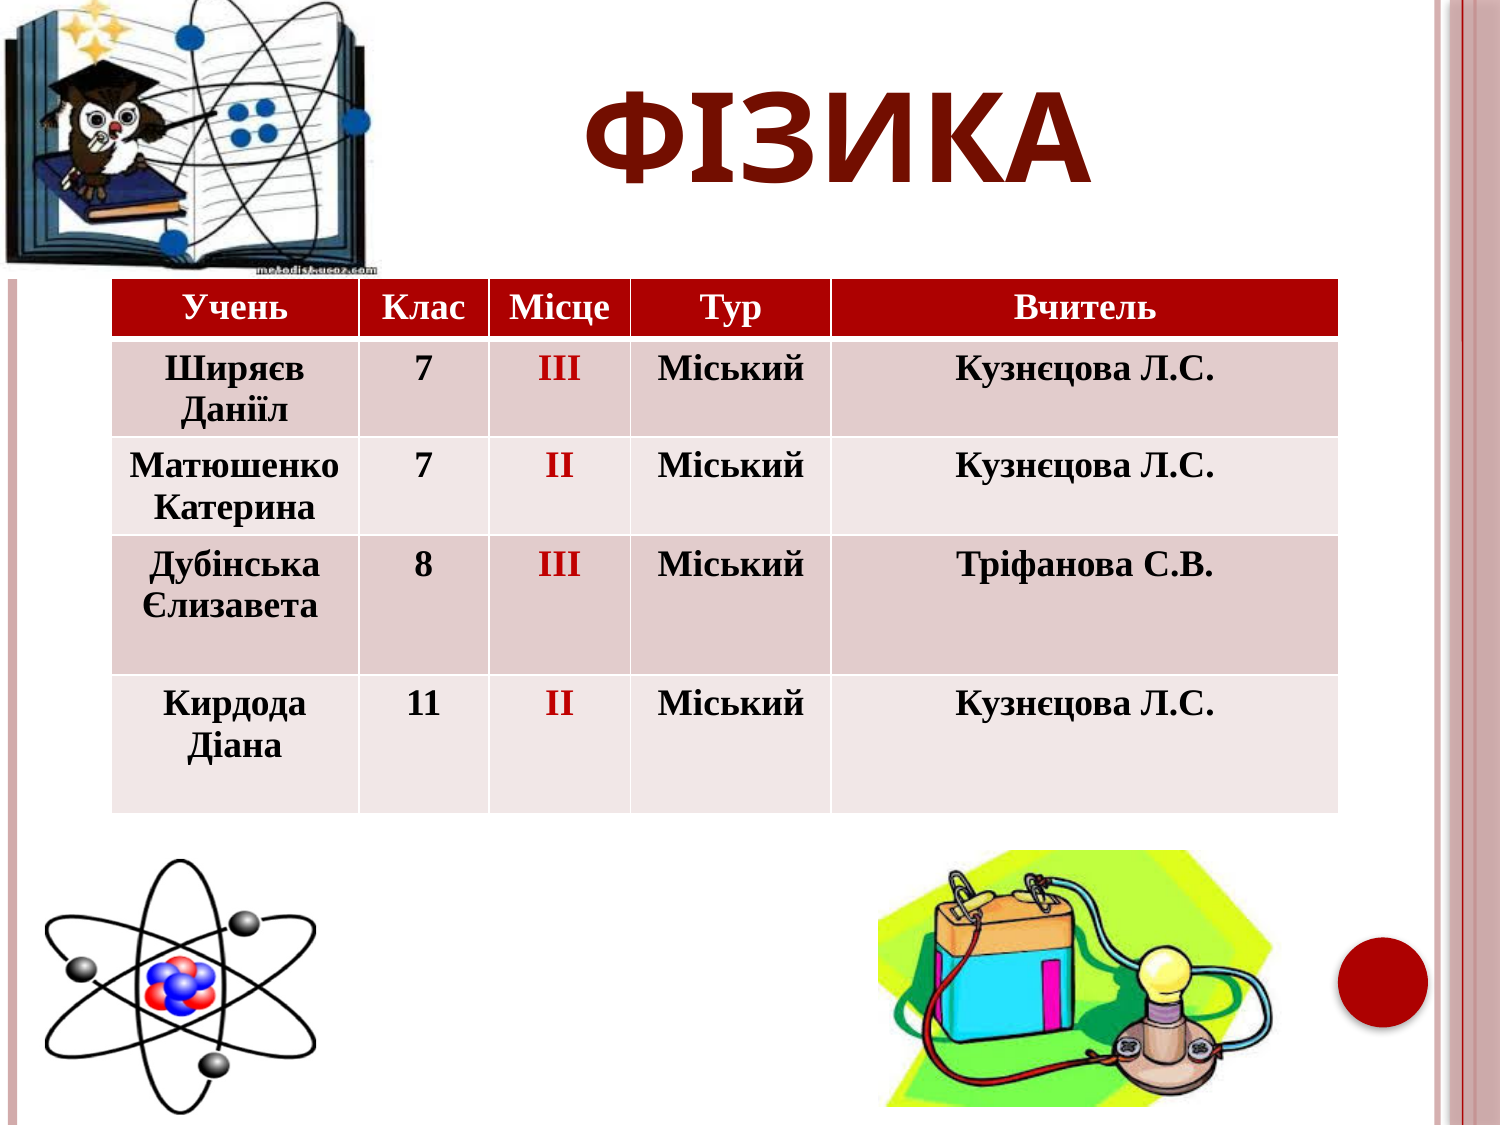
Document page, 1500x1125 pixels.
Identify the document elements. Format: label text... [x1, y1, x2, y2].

table_cell Ширяєв Даніїл [112, 342, 358, 436]
table_cell Кузнєцова Л.С. [832, 676, 1338, 813]
table_cell 7 [360, 342, 488, 436]
table_cell 7 [360, 438, 488, 534]
table_cell Дубінська Єлизавета [112, 536, 358, 674]
table_cell ІІІ [490, 536, 630, 674]
table_cell Міський [631, 342, 830, 436]
picture [39, 852, 324, 1121]
text_box ФІЗИКА [446, 49, 1227, 215]
table_cell Кузнєцова Л.С. [832, 342, 1338, 436]
table_cell ІІІ [490, 342, 630, 436]
table_cell Кузнєцова Л.С. [832, 438, 1338, 534]
table_header Місце [490, 279, 630, 336]
table_cell Міський [631, 676, 830, 813]
table_cell ІІ [490, 438, 630, 534]
table_cell 8 [360, 536, 488, 674]
picture [878, 849, 1286, 1107]
table_cell 11 [360, 676, 488, 813]
table_cell Тріфанова С.В. [832, 536, 1338, 674]
table_cell Матюшенко Катерина [112, 438, 358, 534]
table_header Учень [112, 288, 358, 336]
table_header Тур [631, 279, 830, 336]
table_cell ІІ [490, 676, 630, 813]
picture [0, 0, 382, 279]
table_header Вчитель [832, 279, 1338, 336]
table_cell Кирдода Діана [112, 676, 358, 813]
table_cell Міський [631, 438, 830, 534]
table_cell Міський [631, 536, 830, 674]
table_header Клас [360, 279, 488, 336]
